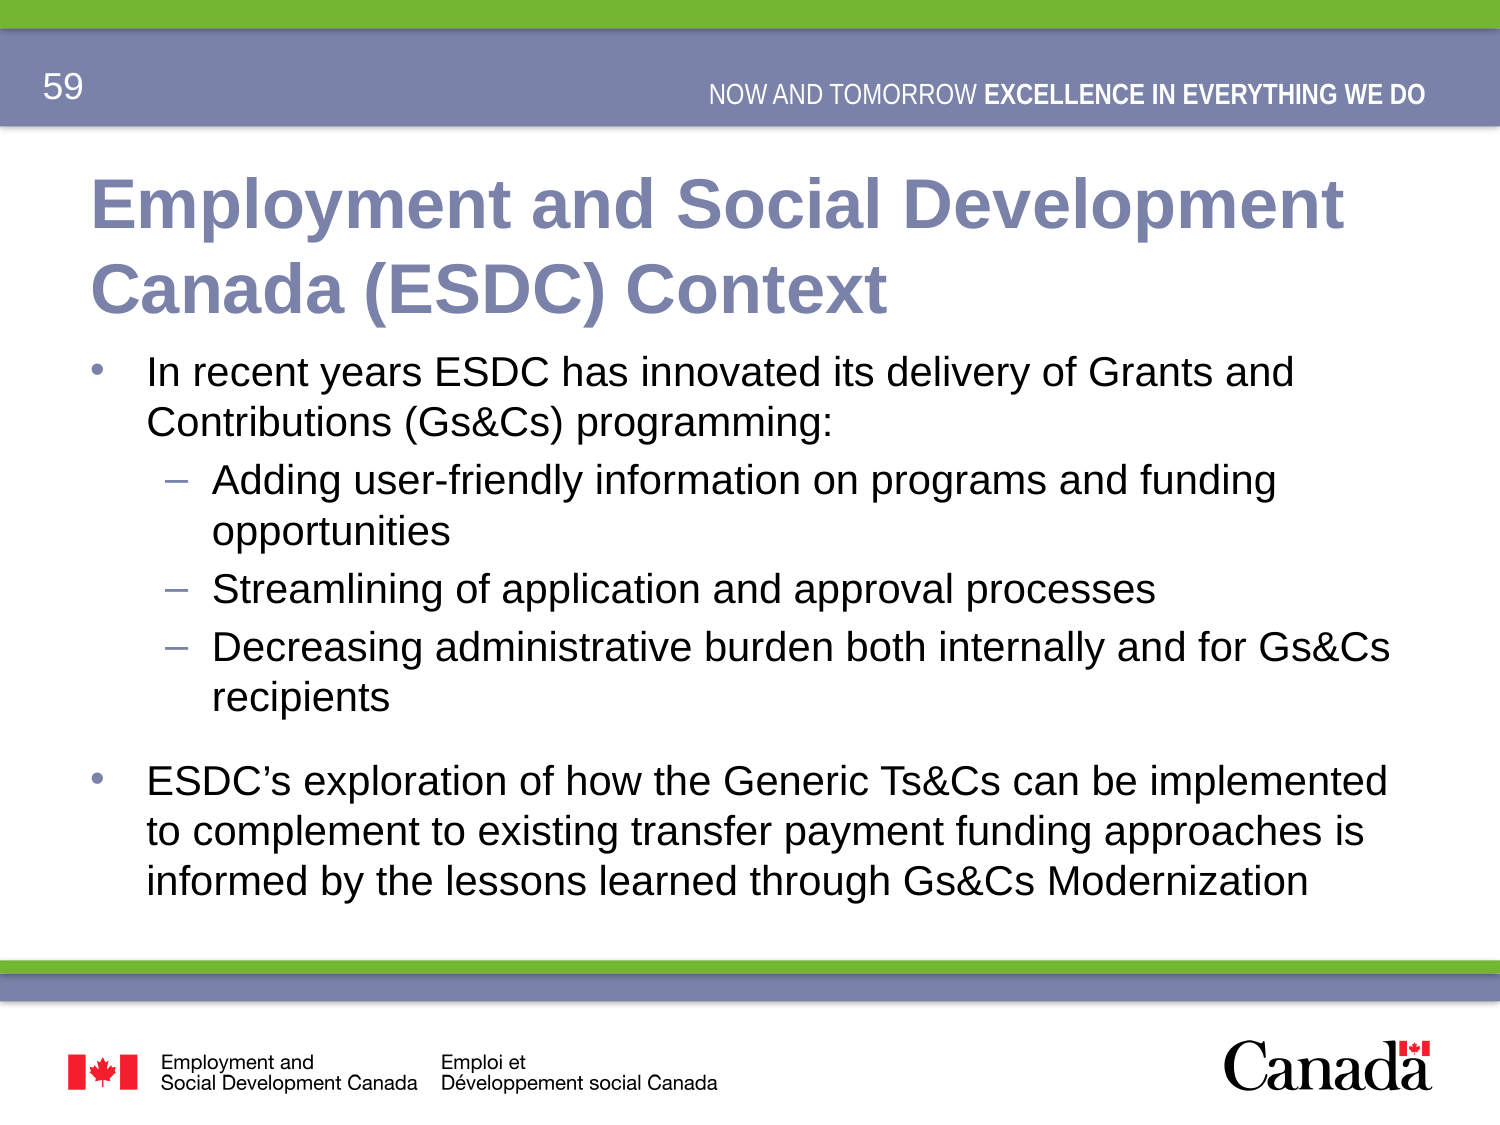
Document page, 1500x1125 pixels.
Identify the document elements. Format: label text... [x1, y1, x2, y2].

title Employment and Social Development Canada (ESDC) Context [75, 149, 1425, 337]
picture [0, 1040, 1499, 1110]
list In recent years ESDC has innovated its delivery of Grants and Contributions (Gs&Cs) programming: Adding user-friendly information on programs and funding opportunities Streamlining of application and approval processes Decreasing administrative burden both internally and for Gs&Cs recipients ESDC’s exploration of how the Generic Ts&Cs can be implemented to complement to existing transfer payment funding approaches is informed by the lessons learned through Gs&Cs Modernization [75, 337, 1425, 938]
